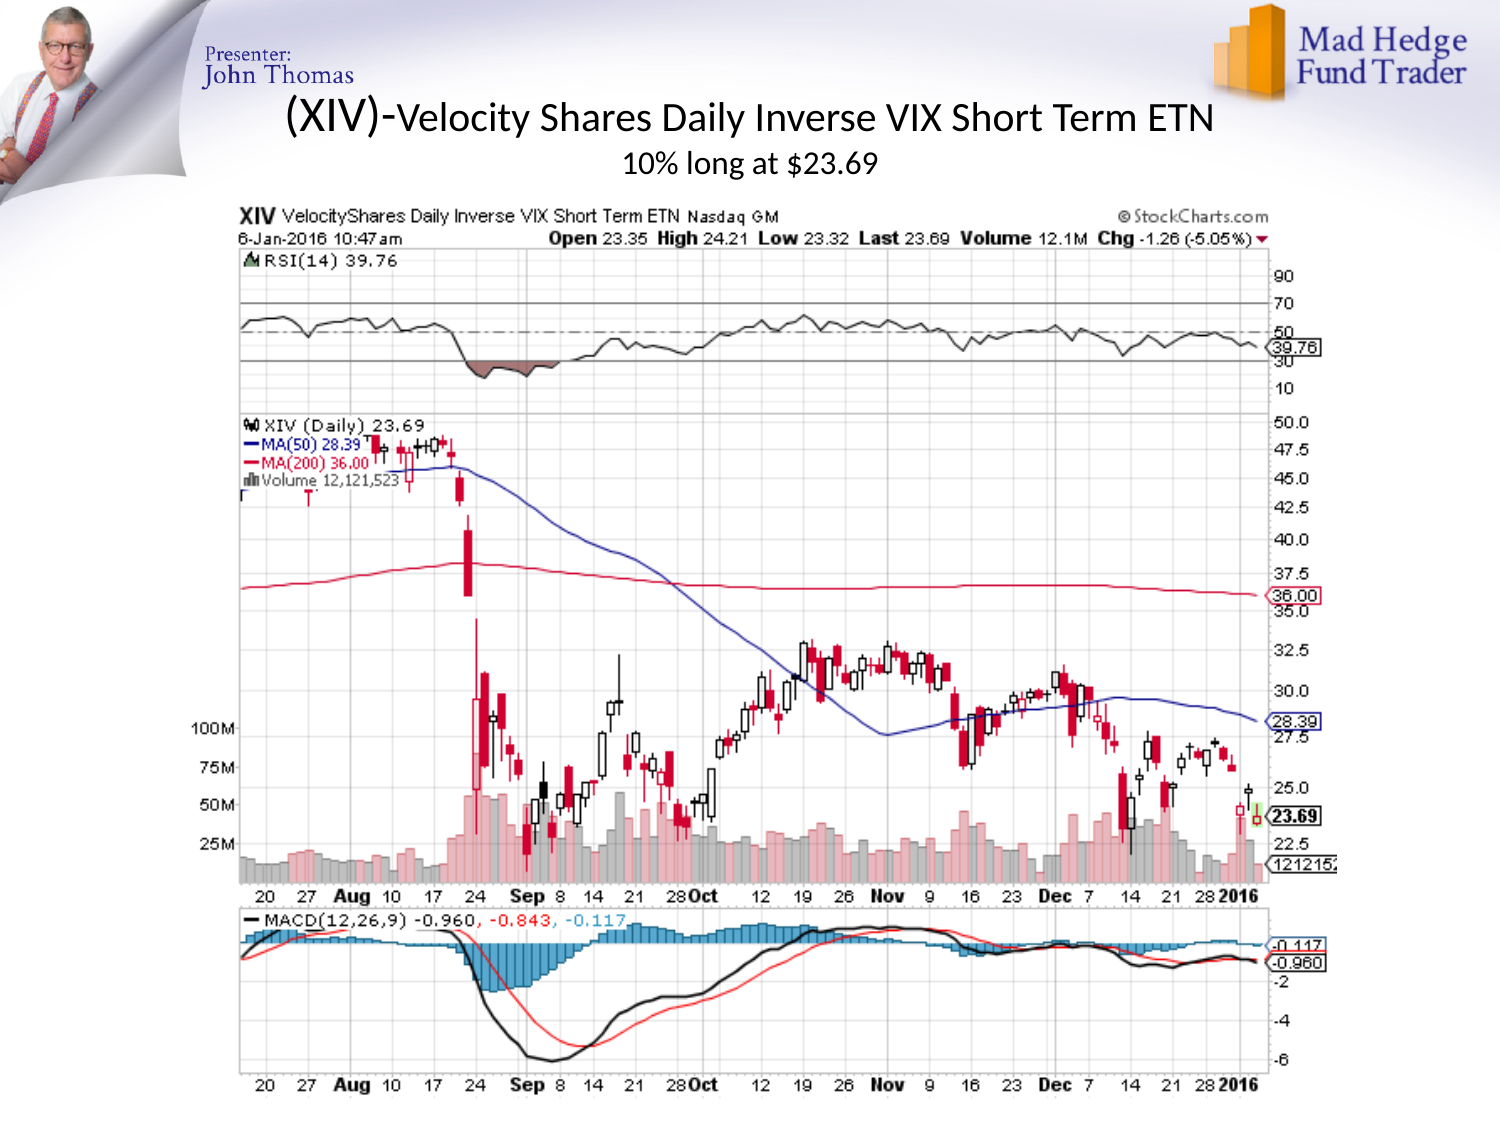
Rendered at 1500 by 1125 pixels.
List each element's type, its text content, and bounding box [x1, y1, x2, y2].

title (XIV)-Velocity Shares Daily Inverse VIX Short Term ETN 10% long at $23.69 [75, 62, 1425, 250]
picture [0, 0, 1500, 1101]
